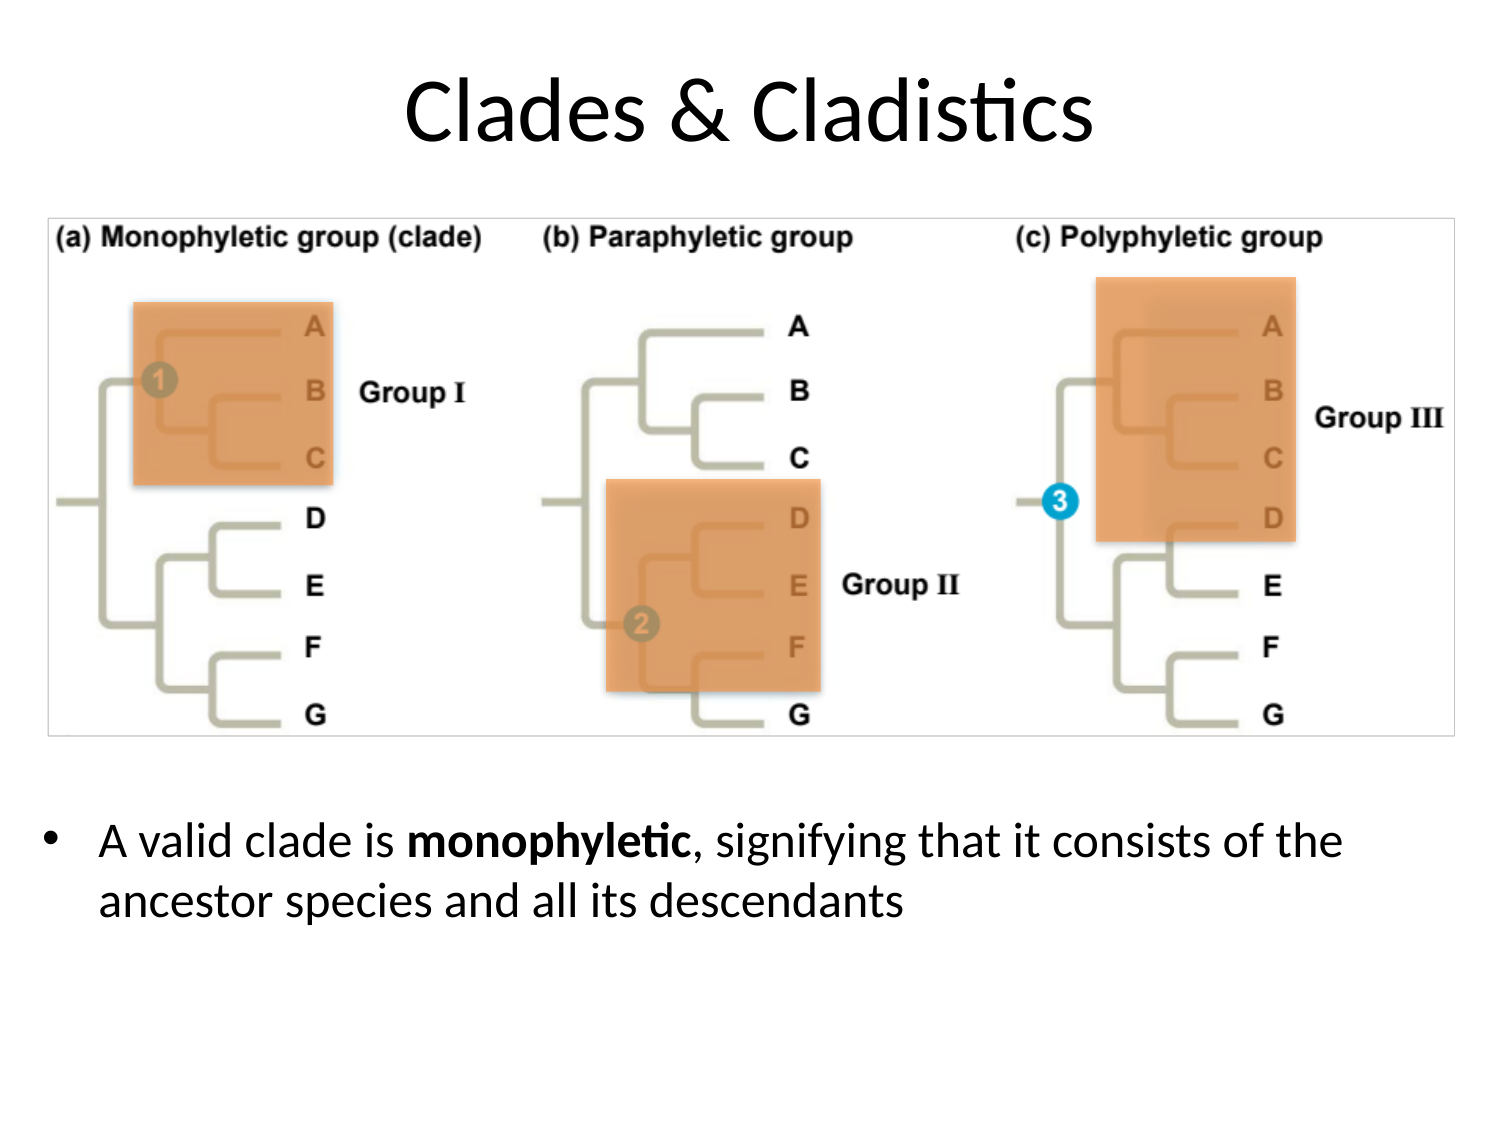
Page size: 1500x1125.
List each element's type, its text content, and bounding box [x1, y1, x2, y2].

picture [39, 197, 1461, 738]
list A valid clade is monophyletic, signifying that it consists of the ancestor species and all its descendants [27, 800, 1461, 1089]
title Clades & Cladistics [75, 10, 1425, 196]
